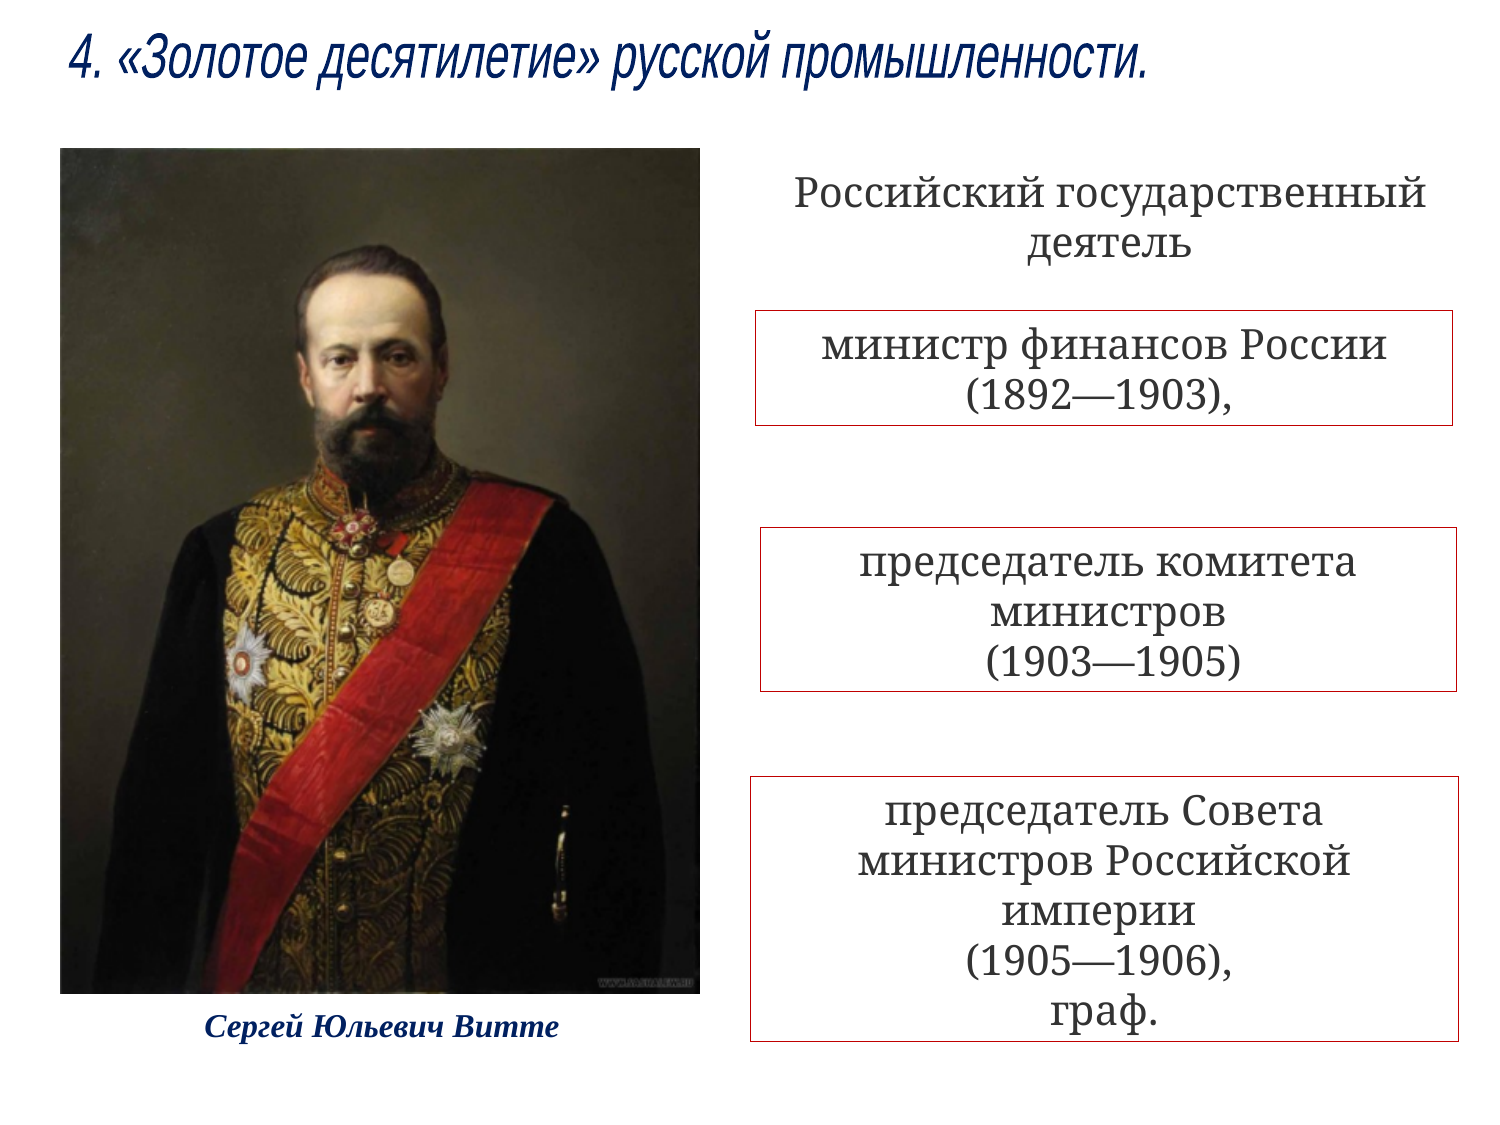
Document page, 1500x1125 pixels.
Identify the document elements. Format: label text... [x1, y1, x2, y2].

text_box Сергей Юльевич Витте [64, 1000, 700, 1052]
text_box председатель комитета министров (1903—1905) [760, 527, 1457, 692]
text_box Российский государственный деятель [761, 158, 1459, 274]
picture [60, 148, 700, 994]
text_box председатель Совета министров Российской империи (1905—1906), граф. [750, 776, 1459, 1042]
text_box министр финансов России (1892—1903), [755, 310, 1453, 426]
